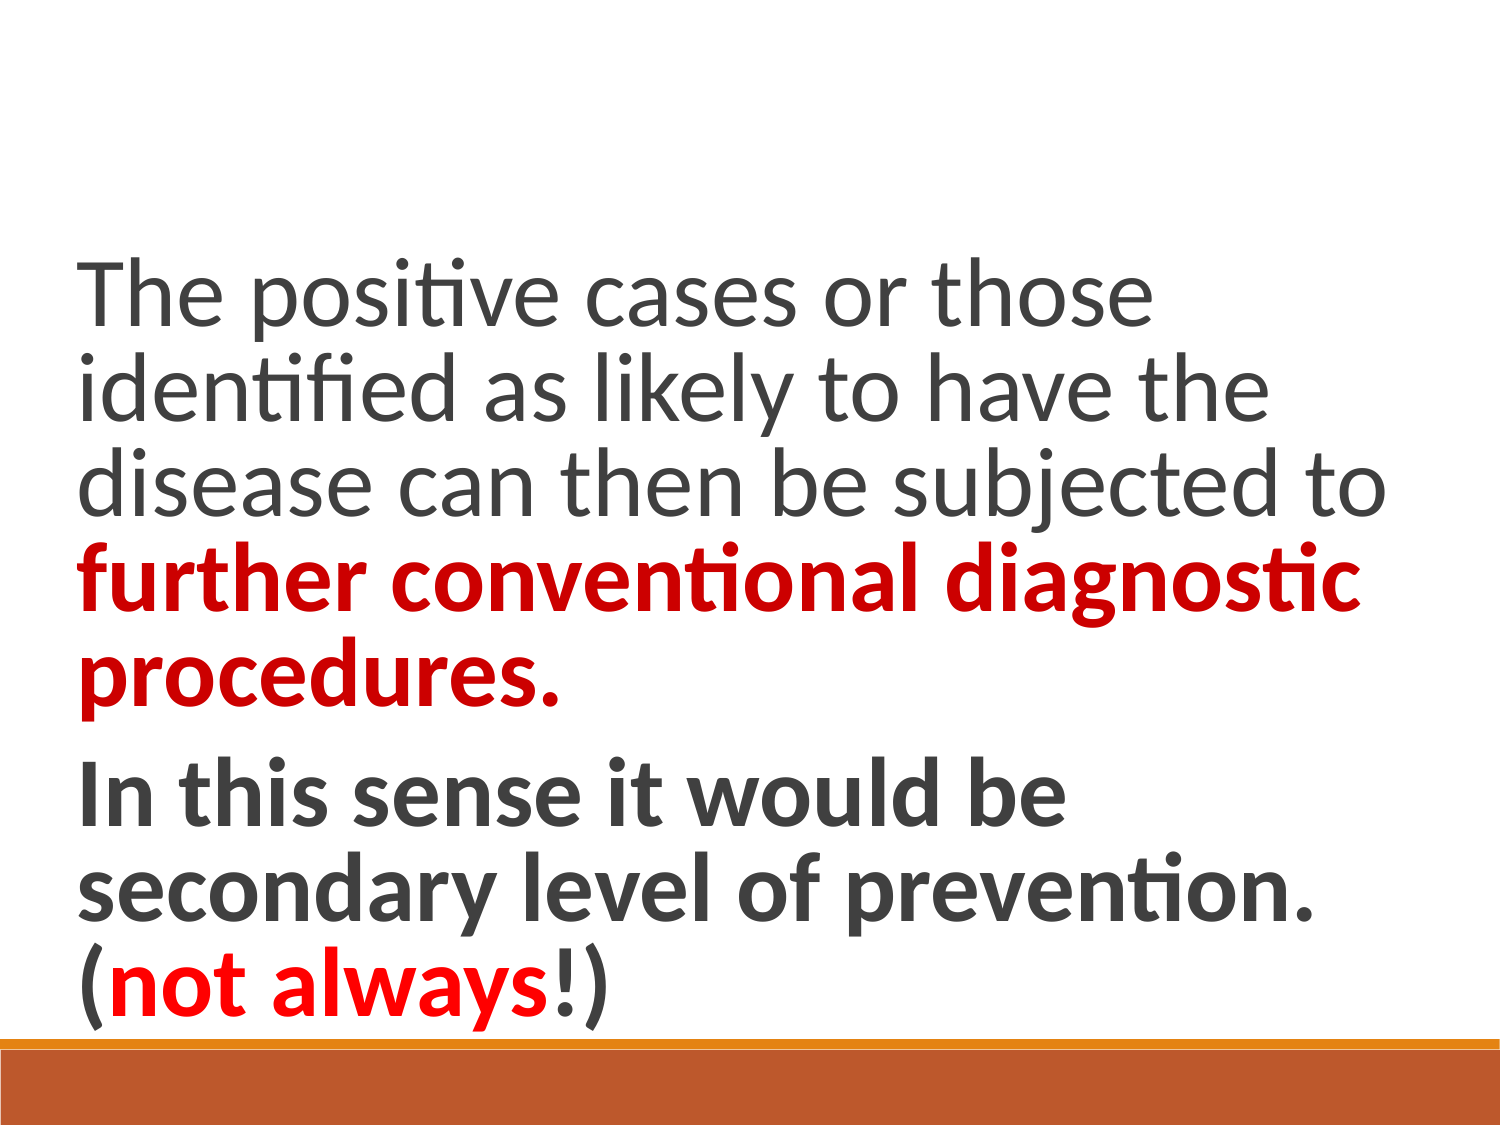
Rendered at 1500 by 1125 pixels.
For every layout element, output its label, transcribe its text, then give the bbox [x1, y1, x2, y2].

list The positive cases or those identified as likely to have the disease can then be subjected to further conventional diagnostic procedures. In this sense it would be secondary level of prevention. (not always!) [76, 243, 1459, 1047]
